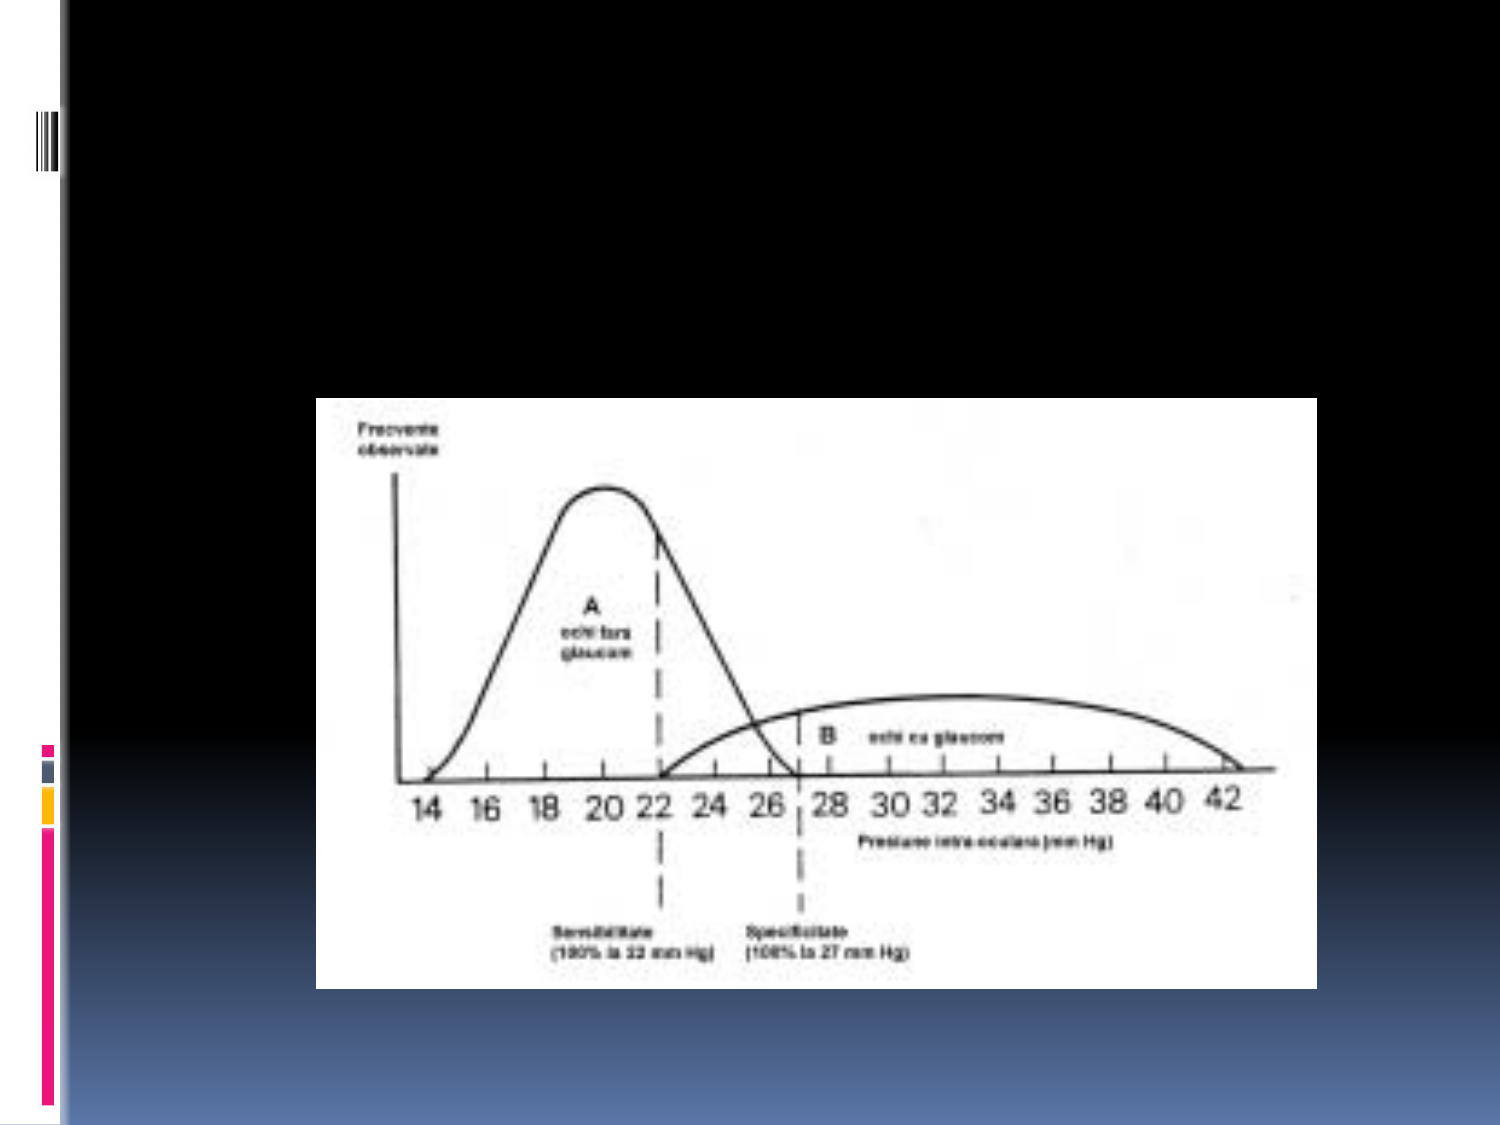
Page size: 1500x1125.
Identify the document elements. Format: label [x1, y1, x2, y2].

list [315, 397, 1317, 990]
